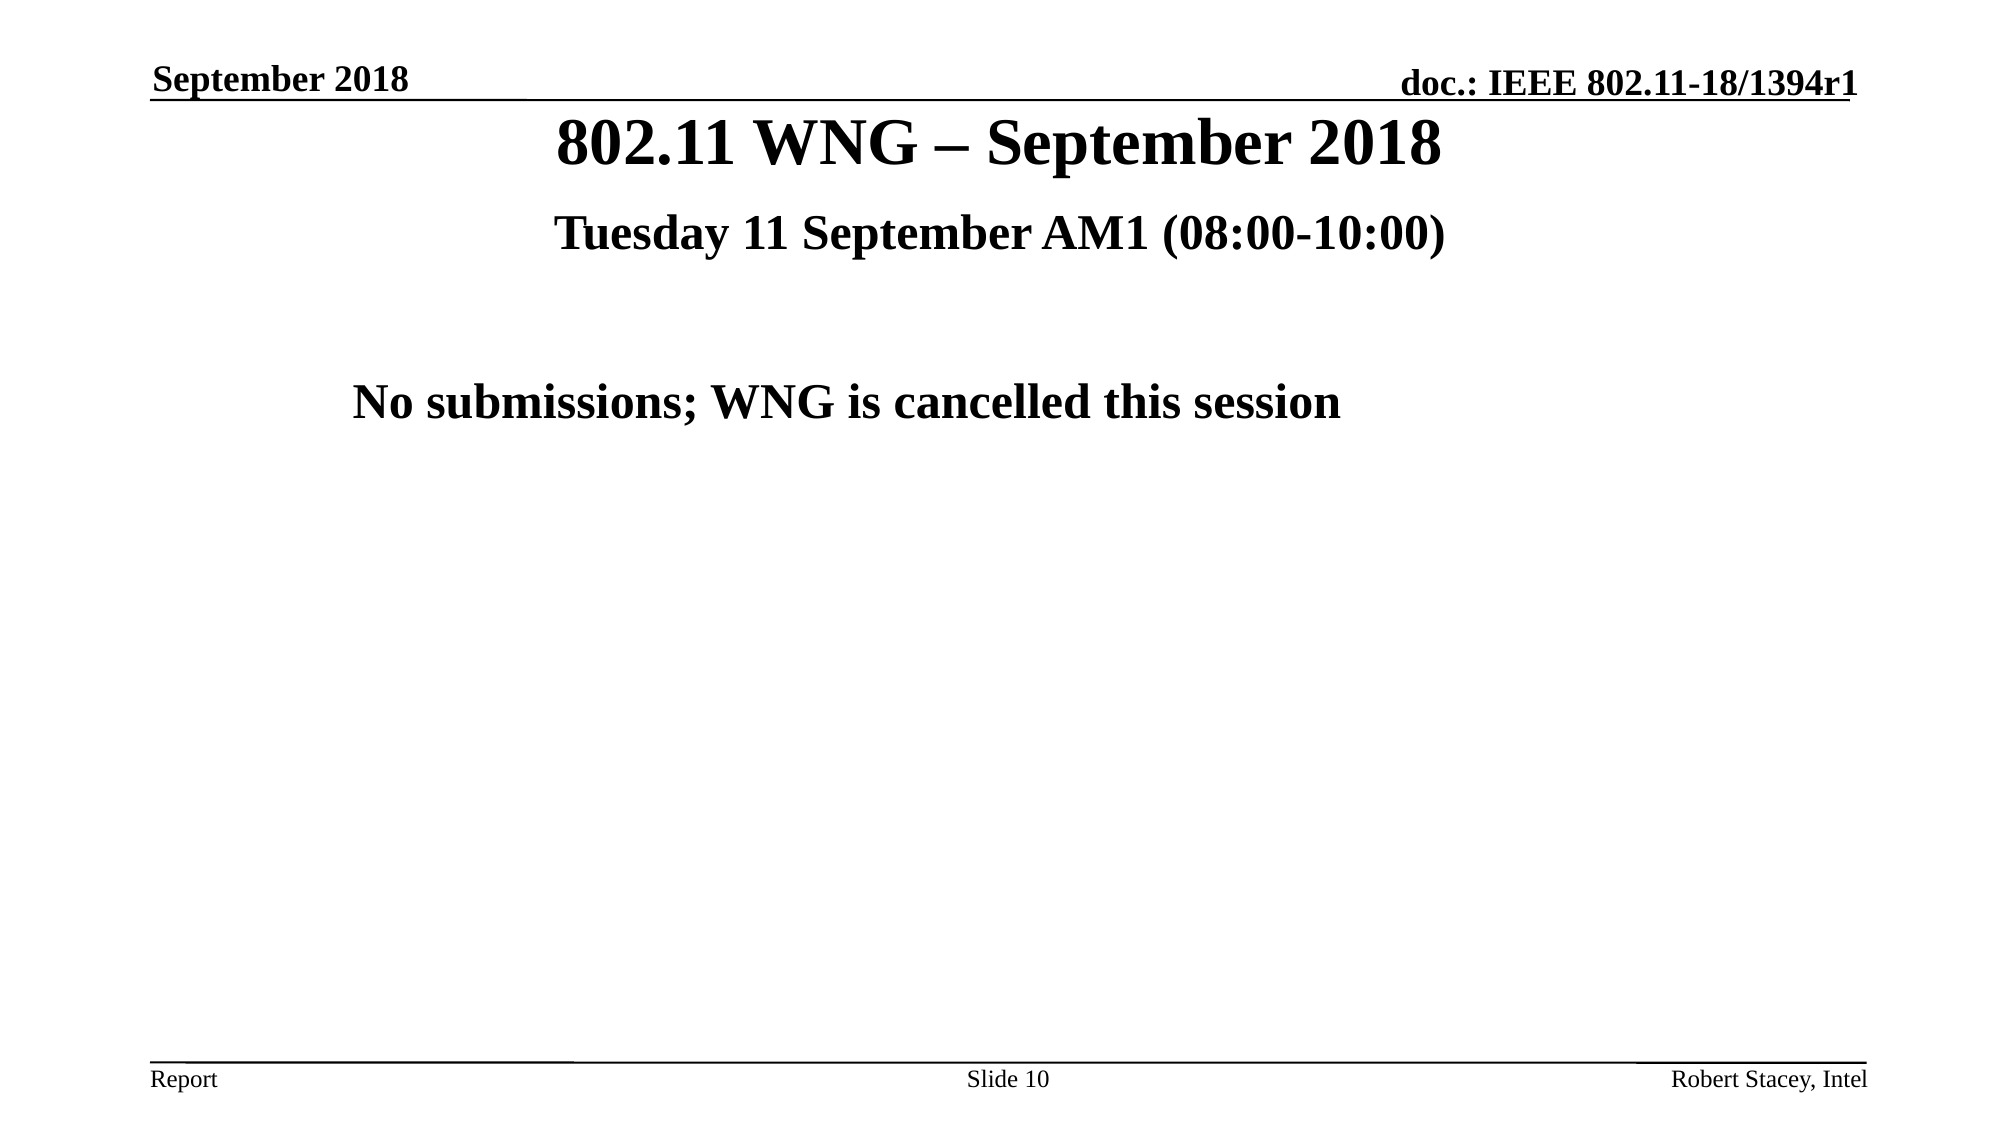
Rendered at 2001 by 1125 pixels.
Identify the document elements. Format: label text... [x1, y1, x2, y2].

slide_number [152, 54, 563, 100]
title 802.11 WNG – September 2018 [362, 87, 1638, 188]
footer Robert Stacey, Intel [1171, 1061, 1869, 1093]
list No submissions; WNG is cancelled this session [337, 361, 1713, 951]
text_box Tuesday 11 September AM1 (08:00-10:00) [249, 192, 1750, 268]
slide_number Slide 10 [950, 1061, 1067, 1123]
